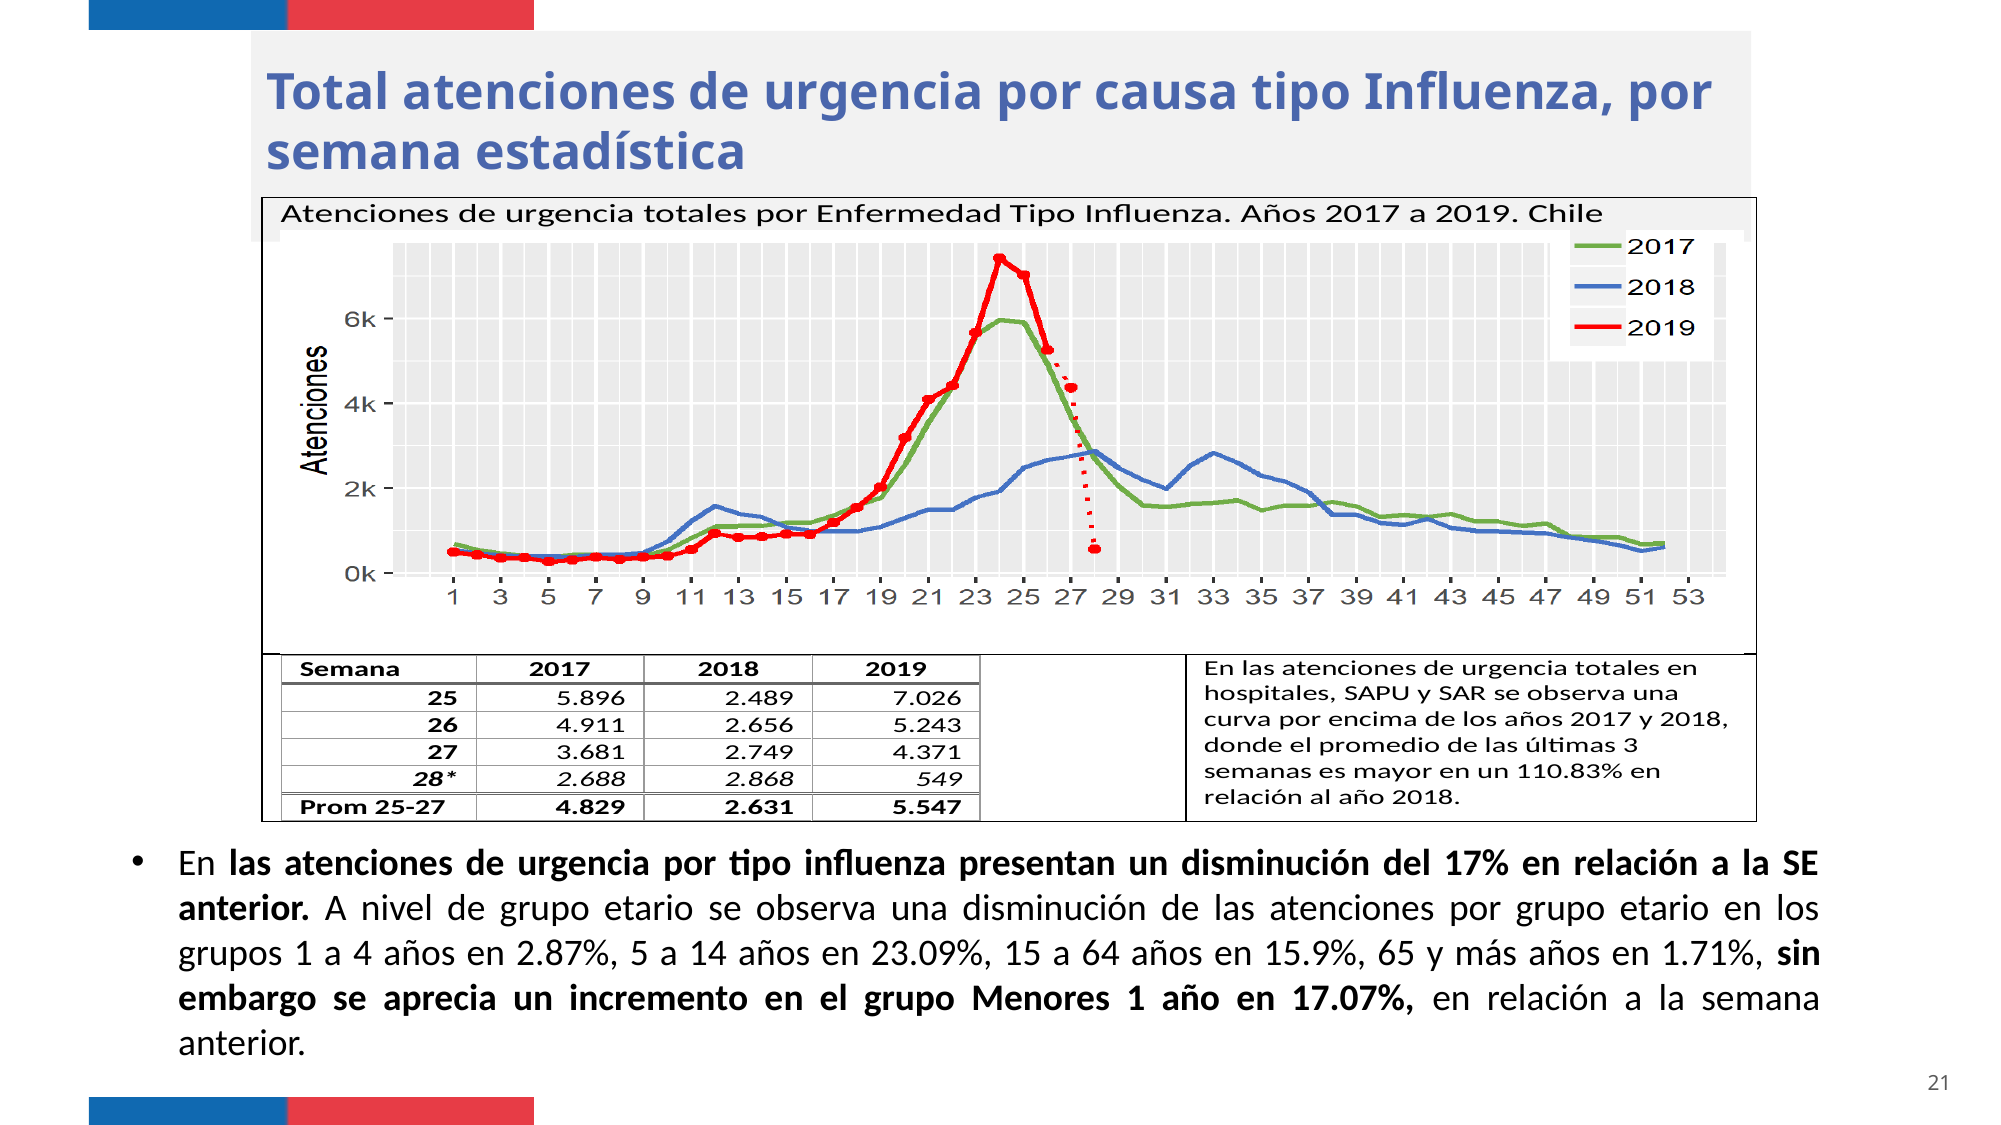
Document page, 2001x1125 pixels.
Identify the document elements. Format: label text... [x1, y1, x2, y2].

picture [88, 1097, 534, 1125]
picture [261, 197, 1762, 877]
text_box [251, 30, 1752, 195]
text_box En las atenciones de urgencia por tipo influenza presentan un disminución del 17% en relación a la SE anterior. A nivel de grupo etario se observa una disminución de las atenciones por grupo etario en los grupos 1 a 4 años en 2.87%, 5 a 14 años en 23.09%, 15 a 64 años en 15.9%, 65 y más años en 1.71%, sin embargo se aprecia un incremento en el grupo Menores 1 año en 17.07%, en relación a la semana anterior. [116, 830, 1836, 1071]
picture [88, 0, 534, 30]
list Total atenciones de urgencia por causa tipo Influenza, por semana estadística [251, 51, 1731, 242]
